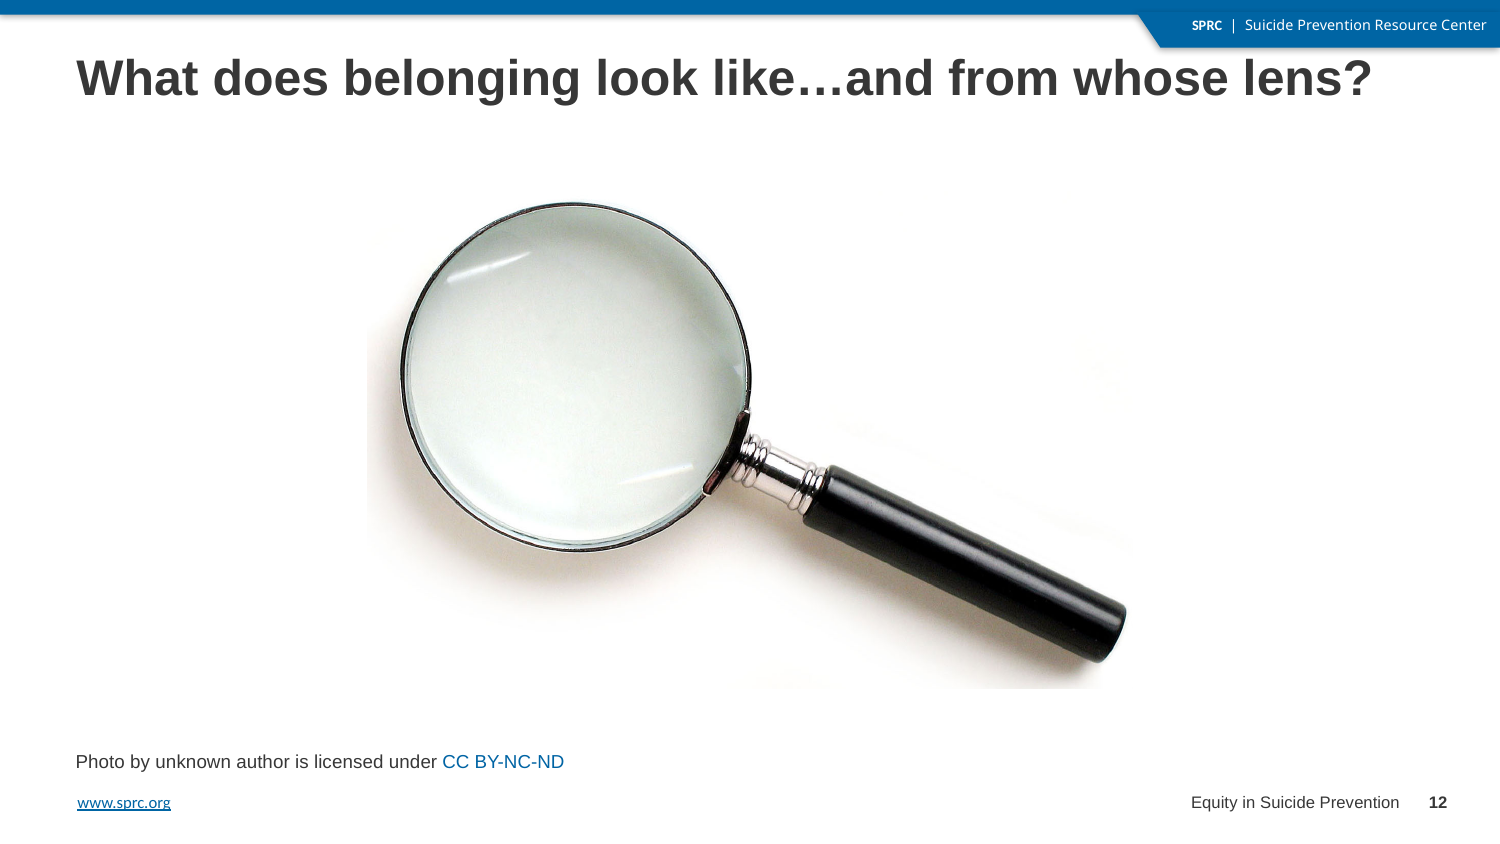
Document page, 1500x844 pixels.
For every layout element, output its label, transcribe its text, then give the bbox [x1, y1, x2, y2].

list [367, 191, 1133, 689]
footer Equity in Suicide Prevention [914, 783, 1415, 820]
slide_number 12 [1415, 783, 1463, 820]
text_box Photo by unknown author is licensed under CC BY-NC-ND [60, 742, 739, 803]
text_box What does belonging look like…and from whose lens? [61, 38, 1106, 135]
